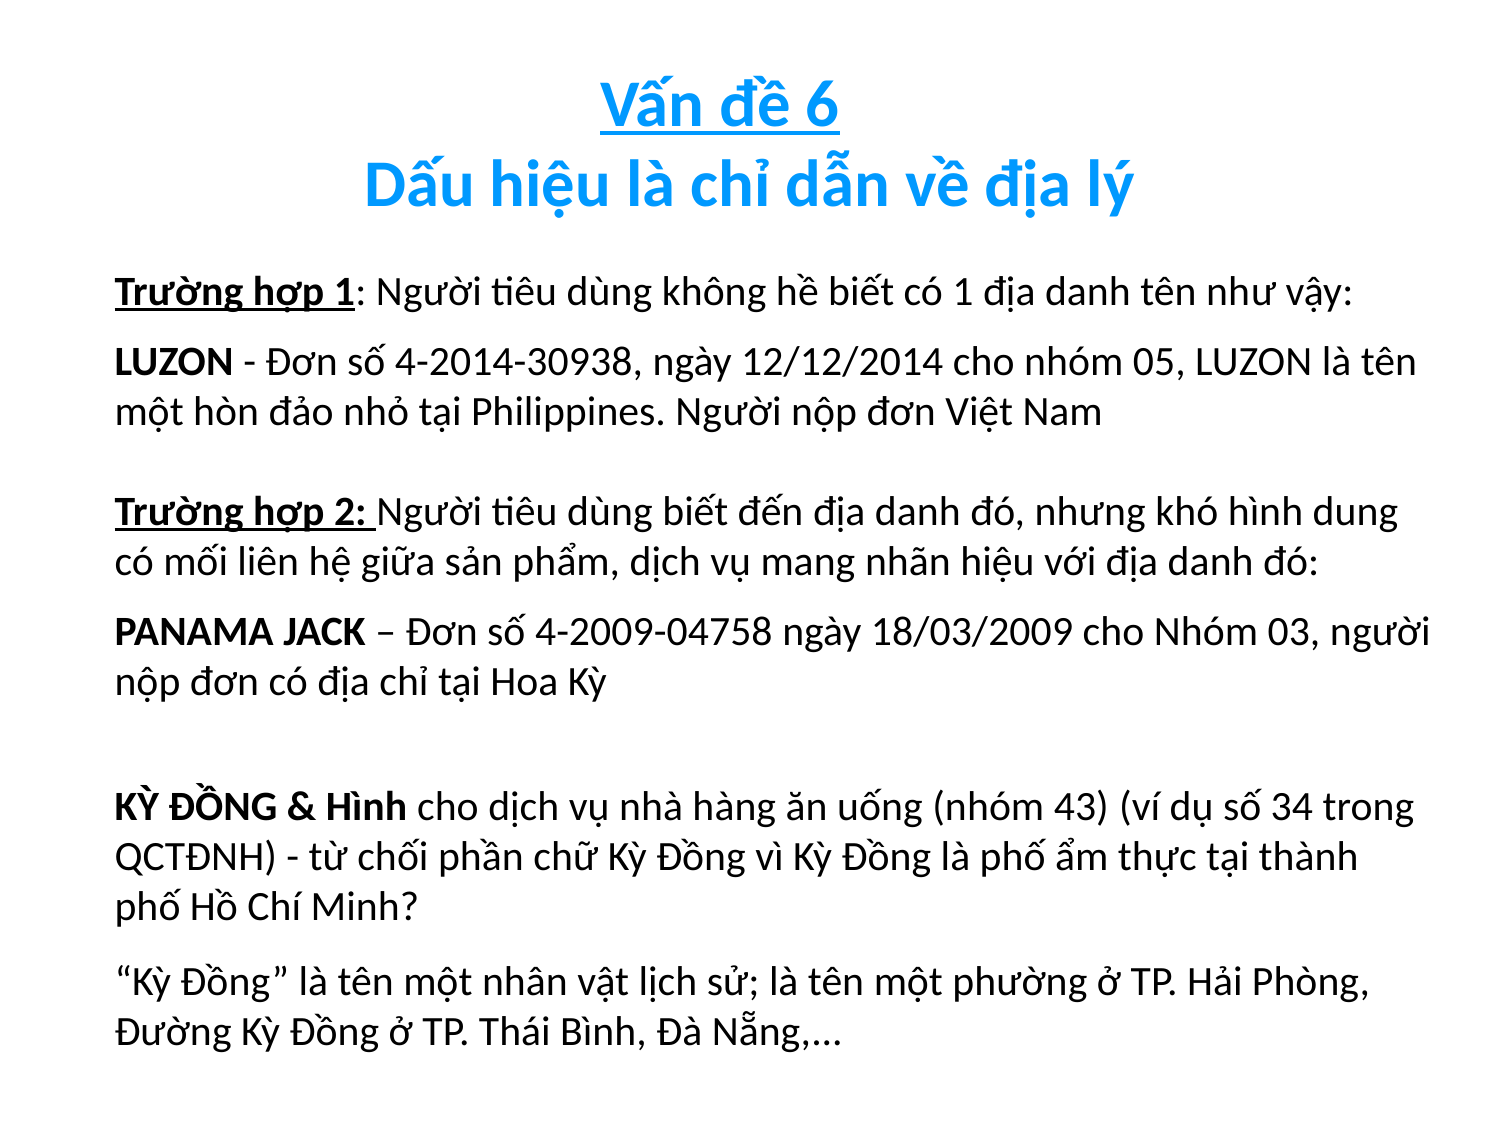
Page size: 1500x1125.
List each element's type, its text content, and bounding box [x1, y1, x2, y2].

title Vấn đề 6 Dấu hiệu là chỉ dẫn về địa lý [75, 75, 1425, 205]
text_box Trường hợp 1: Người tiêu dùng không hề biết có 1 địa danh tên như vậy: LUZON - Đơn số 4-2014-30938, ngày 12/12/2014 cho nhóm 05, LUZON là tên một hòn đảo nhỏ tại Philippines. Người nộp đơn Việt Nam Trường hợp 2: Người tiêu dùng biết đến địa danh đó, nhưng khó hình dung có mối liên hệ giữa sản phẩm, dịch vụ mang nhãn hiệu với địa danh đó: PANAMA JACK – Đơn số 4-2009-04758 ngày 18/03/2009 cho Nhóm 03, người nộp đơn có địa chỉ tại Hoa Kỳ KỲ ĐỒNG & Hình cho dịch vụ nhà hàng ăn uống (nhóm 43) (ví dụ số 34 trong QCTĐNH) - từ chối phần chữ Kỳ Đồng vì Kỳ Đồng là phố ẩm thực tại thành phố Hồ Chí Minh? “Kỳ Đồng” là tên một nhân vật lịch sử; là tên một phường ở TP. Hải Phòng, Đường Kỳ Đồng ở TP. Thái Bình, Đà Nẵng,... [99, 256, 1450, 1061]
